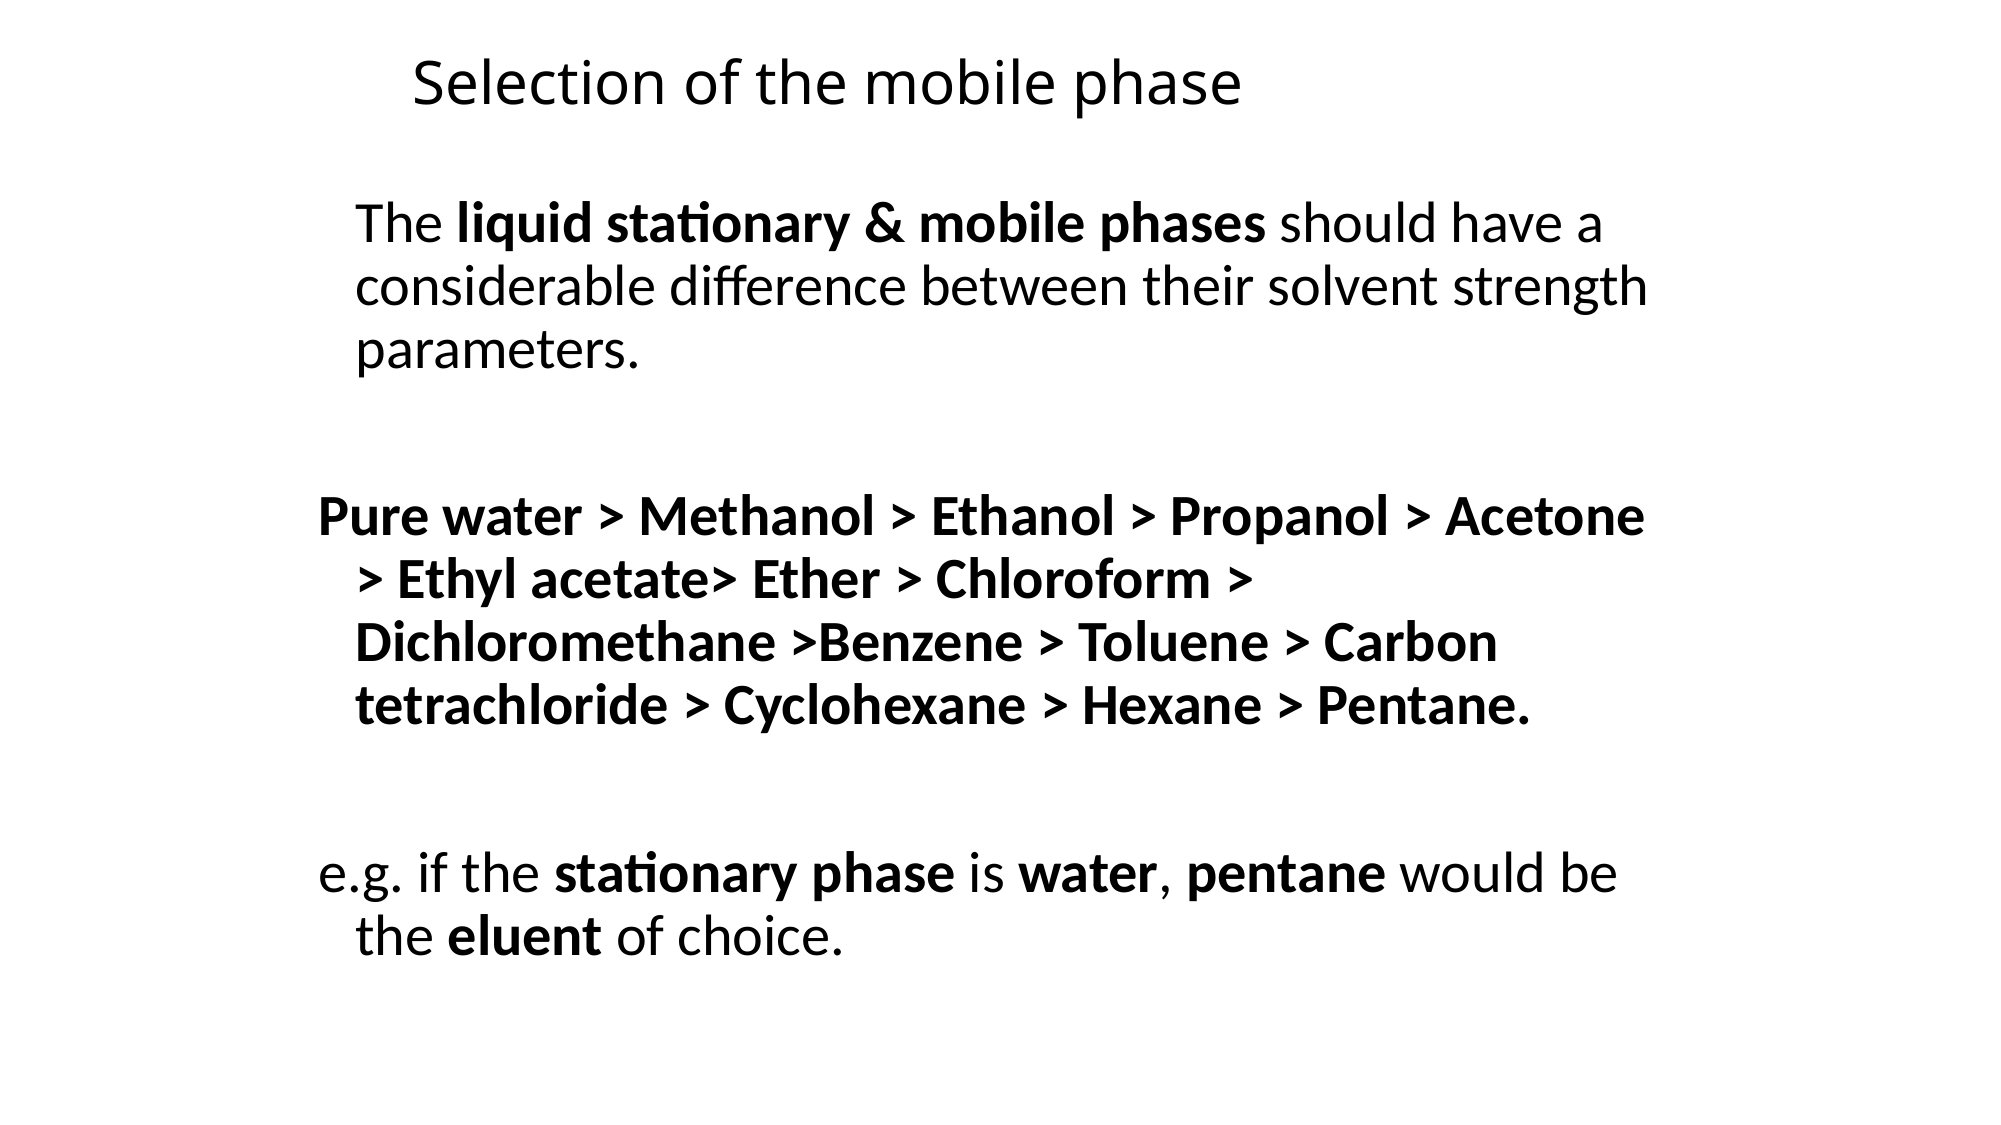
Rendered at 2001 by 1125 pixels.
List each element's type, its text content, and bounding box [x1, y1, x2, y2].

title Selection of the mobile phase [397, 45, 1675, 126]
list The liquid stationary & mobile phases should have a considerable difference between their solvent strength parameters. Pure water > Methanol > Ethanol > Propanol > Acetone > Ethyl acetate> Ether > Chloroform > Dichloromethane >Benzene > Toluene > Carbon tetrachloride > Cyclohexane > Hexane > Pentane. e.g. if the stationary phase is water, pentane would be the eluent of choice. [303, 184, 1675, 1083]
